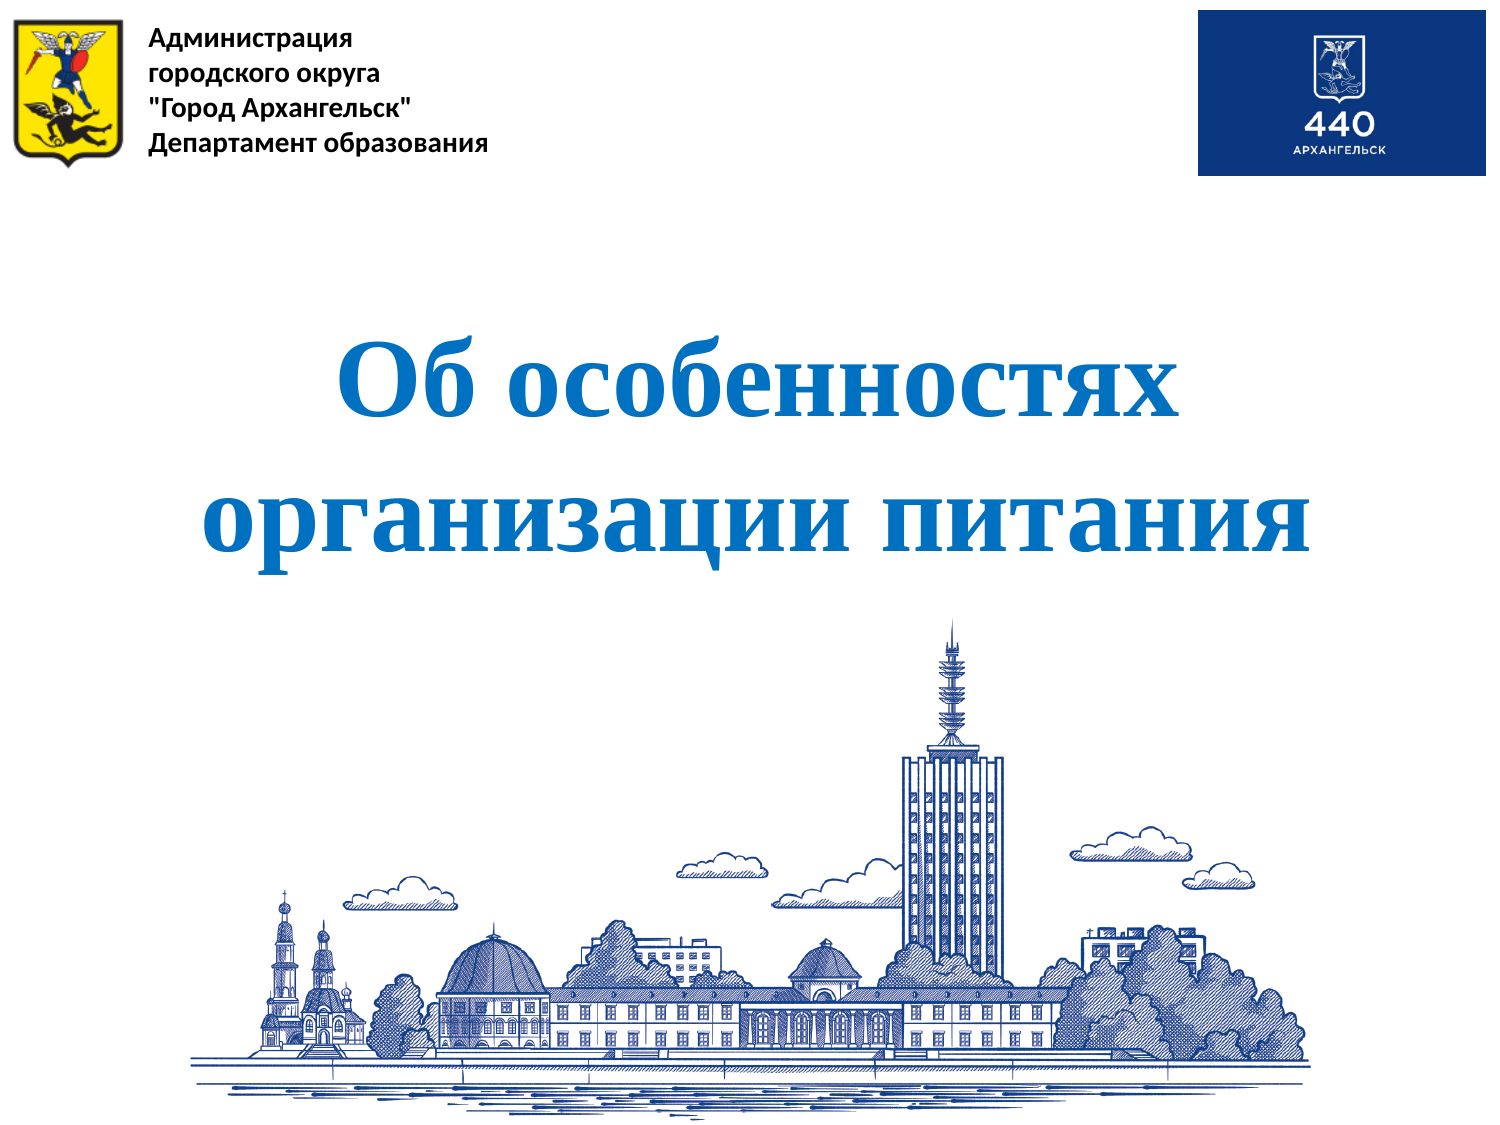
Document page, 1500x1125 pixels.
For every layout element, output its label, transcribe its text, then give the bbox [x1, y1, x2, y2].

picture [163, 608, 1323, 1125]
picture [4, 10, 152, 176]
picture [1197, 10, 1487, 176]
text_box Об особенностях организации питания [28, 296, 1486, 582]
text_box Администрация городского округа "Город Архангельск" Департамент образования [153, 11, 884, 166]
